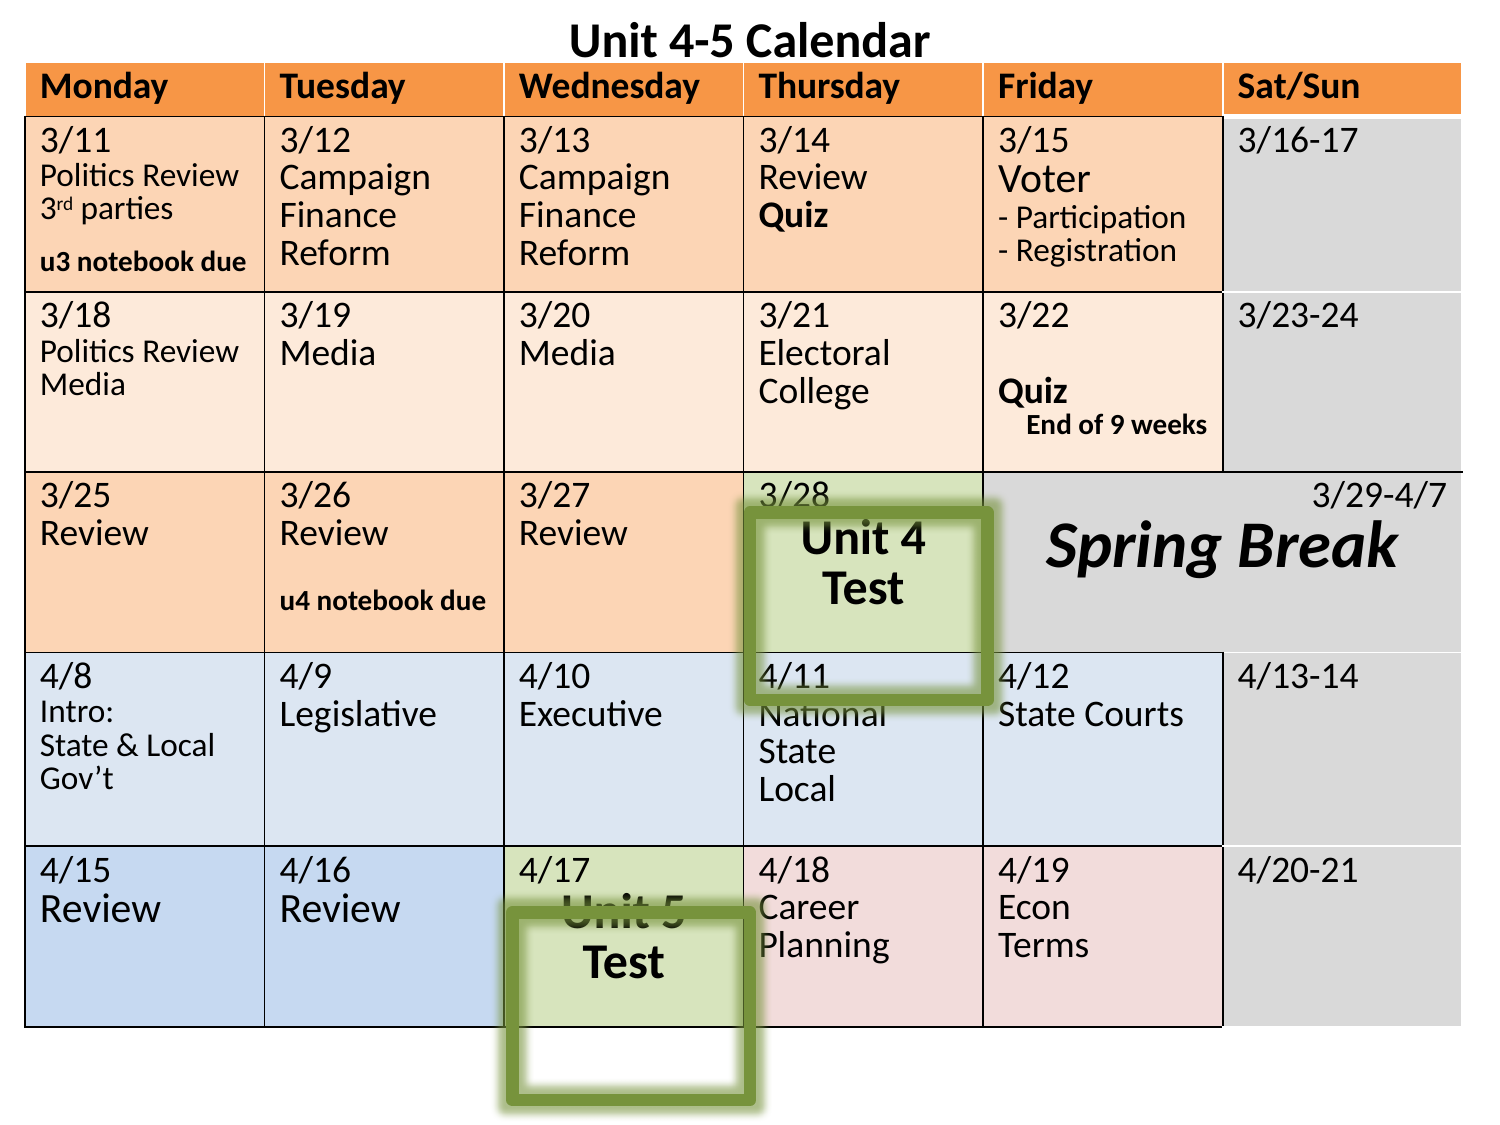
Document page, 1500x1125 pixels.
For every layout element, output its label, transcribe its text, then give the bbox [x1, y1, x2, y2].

table_cell 4/17 Unit 5 Test [505, 847, 743, 897]
table_cell 4/15 Review [26, 847, 264, 1026]
table_cell 3/25 Review [26, 473, 264, 652]
table_header Monday [26, 63, 264, 116]
table_cell 3/16-17 [1224, 119, 1461, 291]
table_header Tuesday [265, 63, 503, 116]
table_header Friday [984, 63, 1222, 116]
table_cell 3/29-4/7 Spring Break [984, 473, 1461, 652]
table_cell 4/8 Intro: State & Local Gov’t [26, 653, 264, 845]
table_cell 3/19 Media [265, 293, 503, 471]
table_header Thursday [744, 75, 982, 116]
table_cell 3/22 Quiz End of 9 weeks [984, 293, 1222, 471]
table_cell 3/20 Media [505, 293, 743, 471]
table_cell 3/13 Campaign Finance Reform [505, 117, 743, 291]
table_cell 3/23-24 [1224, 293, 1461, 471]
table_cell 4/16 Review [265, 847, 503, 1026]
table_cell 4/18 Career Planning [744, 847, 982, 1026]
table_cell 4/11 National State Local [744, 715, 982, 845]
text_box [748, 510, 989, 702]
table_cell 3/12 Campaign Finance Reform [265, 117, 503, 291]
table_cell 4/13-14 [1224, 653, 1461, 845]
table_cell 3/11 Politics Review 3rd parties u3 notebook due [26, 117, 264, 291]
table_cell 3/18 Politics Review Media [26, 293, 264, 471]
table_cell 3/28 Unit 4 Test [744, 473, 982, 496]
table_cell 3/21 Electoral College [744, 293, 982, 471]
table_cell 3/15 Voter - Participation - Registration [984, 117, 1222, 291]
table_cell 3/27 Review [505, 473, 743, 652]
table_cell 3/14 Review Quiz [744, 117, 982, 291]
text_box [510, 910, 752, 1102]
table_header Wednesday [505, 75, 743, 116]
text_box Unit 4-5 Calendar [443, 0, 1057, 75]
table_cell 4/12 State Courts [984, 653, 1222, 845]
table_cell 4/19 Econ Terms [984, 847, 1222, 1026]
table_cell 4/9 Legislative [265, 653, 503, 845]
table_cell 3/26 Review u4 notebook due [265, 473, 503, 652]
table_cell 4/20-21 [1224, 847, 1461, 1026]
table_header Sat/Sun [1224, 63, 1461, 114]
table_cell 4/10 Executive [505, 653, 743, 845]
